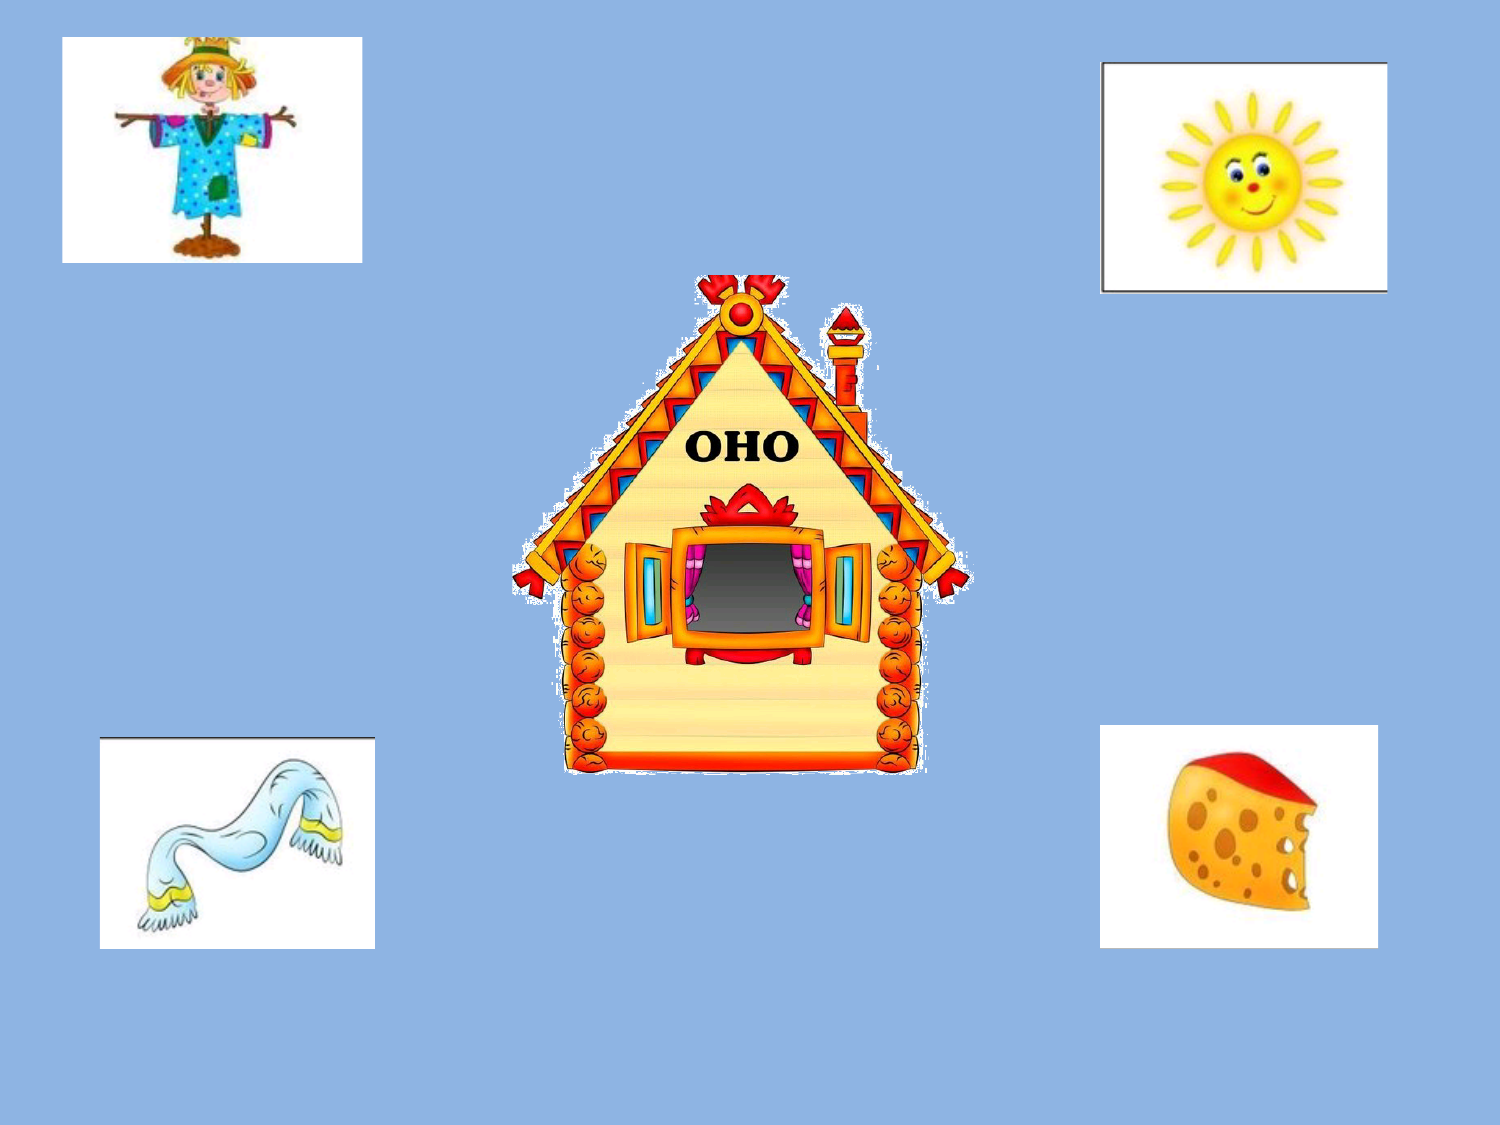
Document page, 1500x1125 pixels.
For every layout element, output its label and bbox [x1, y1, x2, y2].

picture [62, 37, 363, 263]
picture [1099, 62, 1388, 294]
picture [99, 737, 376, 949]
picture [1099, 724, 1379, 949]
picture [512, 274, 977, 776]
